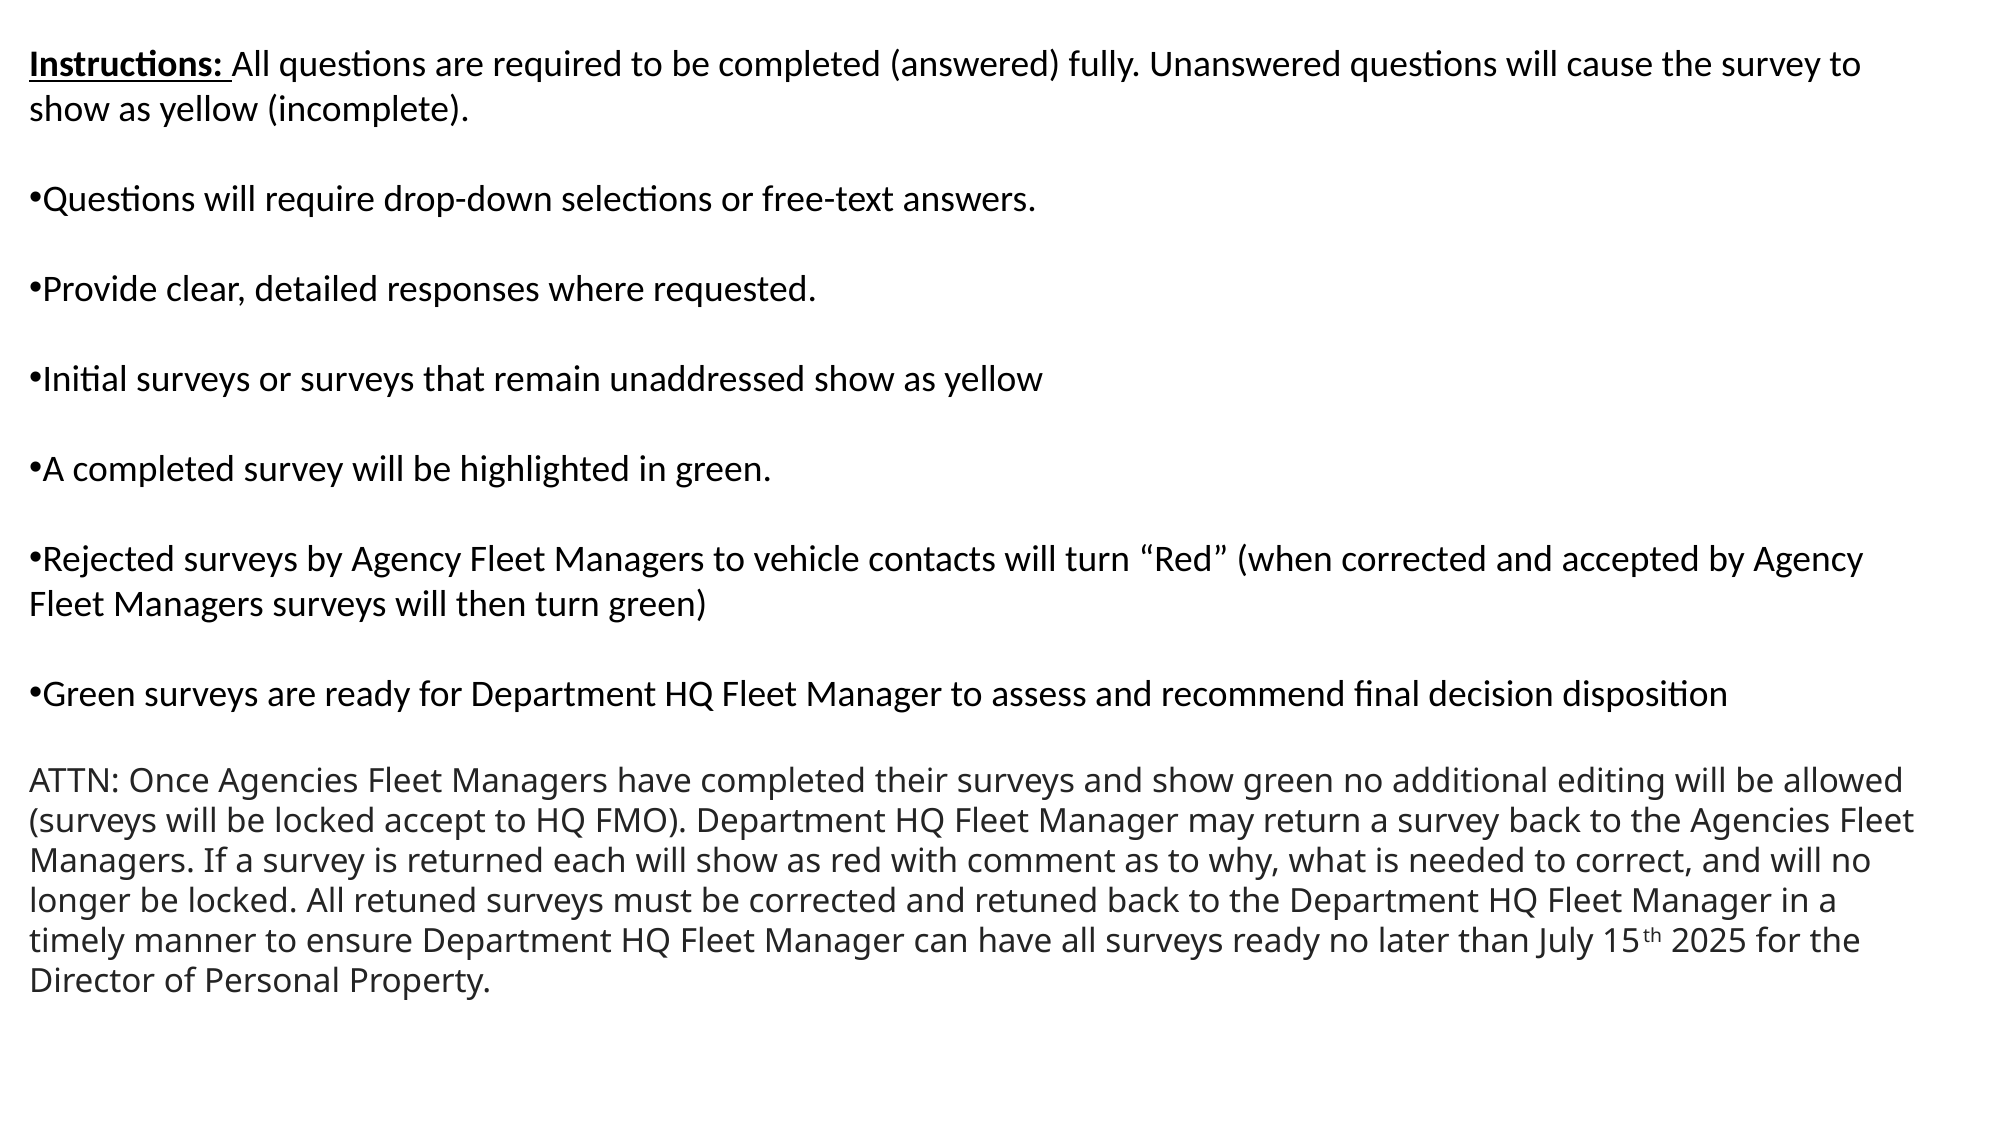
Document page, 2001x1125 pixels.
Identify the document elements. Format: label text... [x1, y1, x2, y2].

text_box Instructions: All questions are required to be completed (answered) fully. Unanswered questions will cause the survey to show as yellow (incomplete). Questions will require drop-down selections or free-text answers. Provide clear, detailed responses where requested. Initial surveys or surveys that remain unaddressed show as yellow A completed survey will be highlighted in green. Rejected surveys by Agency Fleet Managers to vehicle contacts will turn “Red” (when corrected and accepted by Agency Fleet Managers surveys will then turn green) Green surveys are ready for Department HQ Fleet Manager to assess and recommend final decision disposition ATTN: Once Agencies Fleet Managers have completed their surveys and show green no additional editing will be allowed (surveys will be locked accept to HQ FMO). Department HQ Fleet Manager may return a survey back to the Agencies Fleet Managers. If a survey is returned each will show as red with comment as to why, what is needed to correct, and will no longer be locked. All retuned surveys must be corrected and retuned back to the Department HQ Fleet Manager in a timely manner to ensure Department HQ Fleet Manager can have all surveys ready no later than July 15th 2025 for the Director of Personal Property. [14, 32, 1941, 1007]
